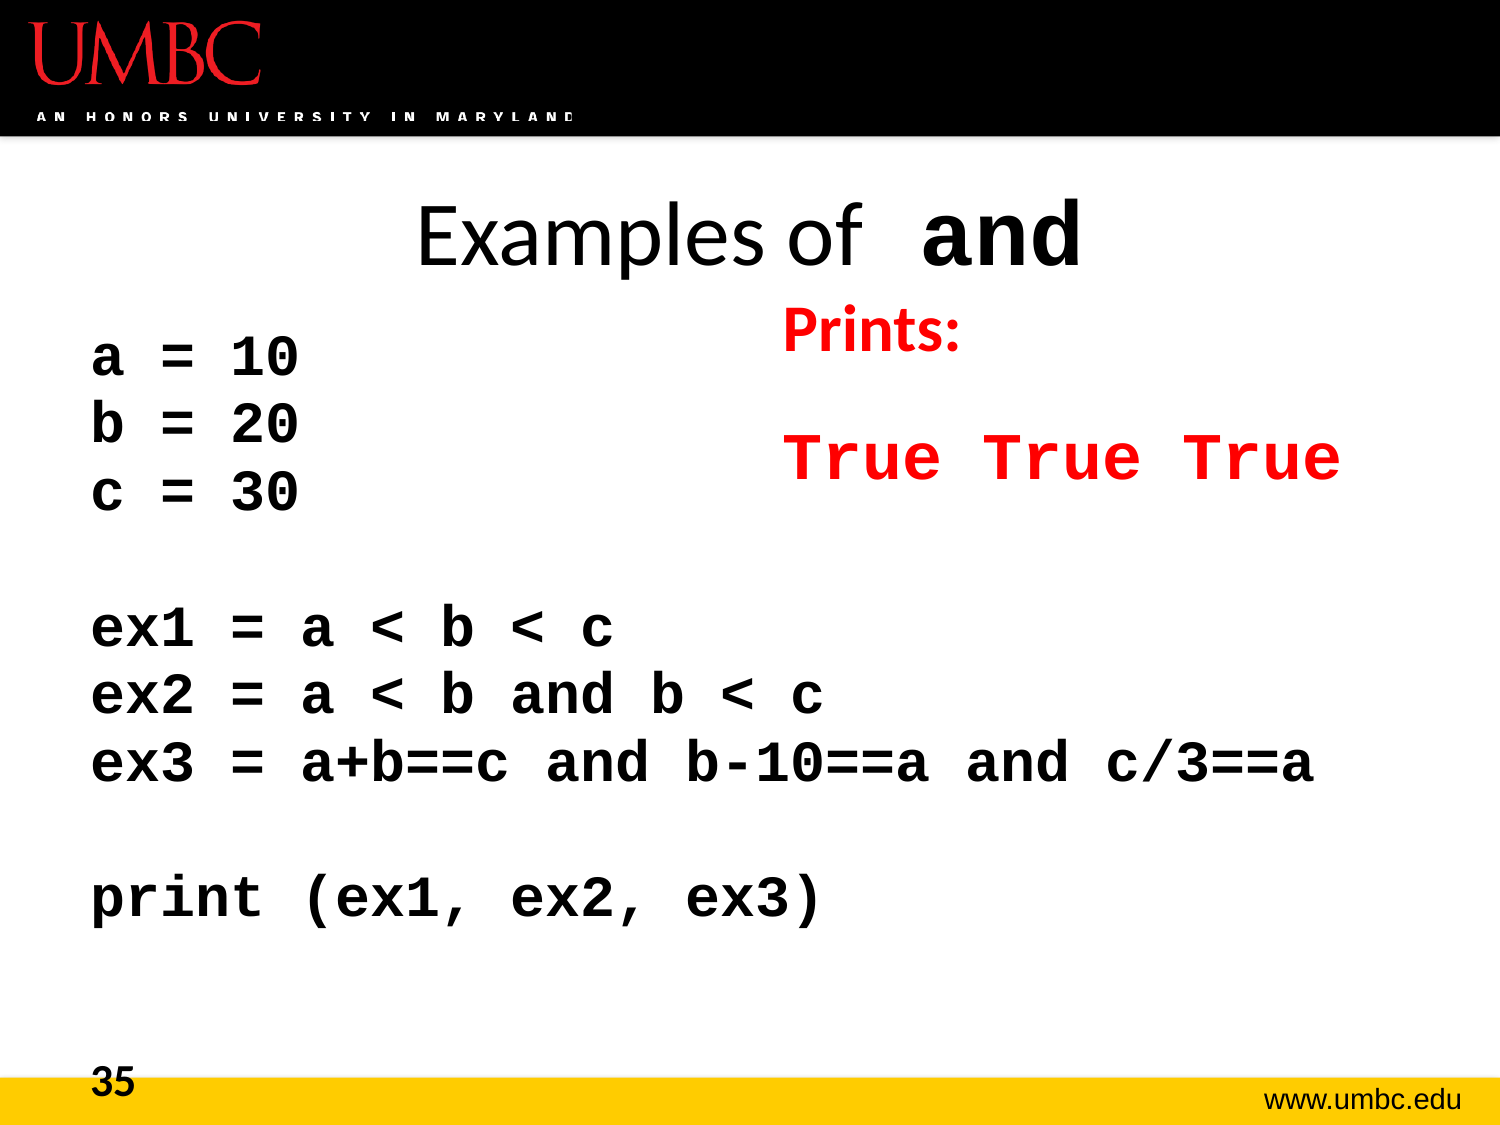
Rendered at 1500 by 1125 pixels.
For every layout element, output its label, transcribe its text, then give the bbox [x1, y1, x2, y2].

list a = 10 b = 20 c = 30 ex1 = a < b < c ex2 = a < b and b < c ex3 = a+b==c and b-10==a and c/3==a print (ex1, ex2, ex3) [75, 323, 1425, 1005]
text_box Prints: True True True [768, 293, 1358, 580]
slide_number 35 [75, 1042, 425, 1103]
title Examples of and [8, 135, 1492, 323]
